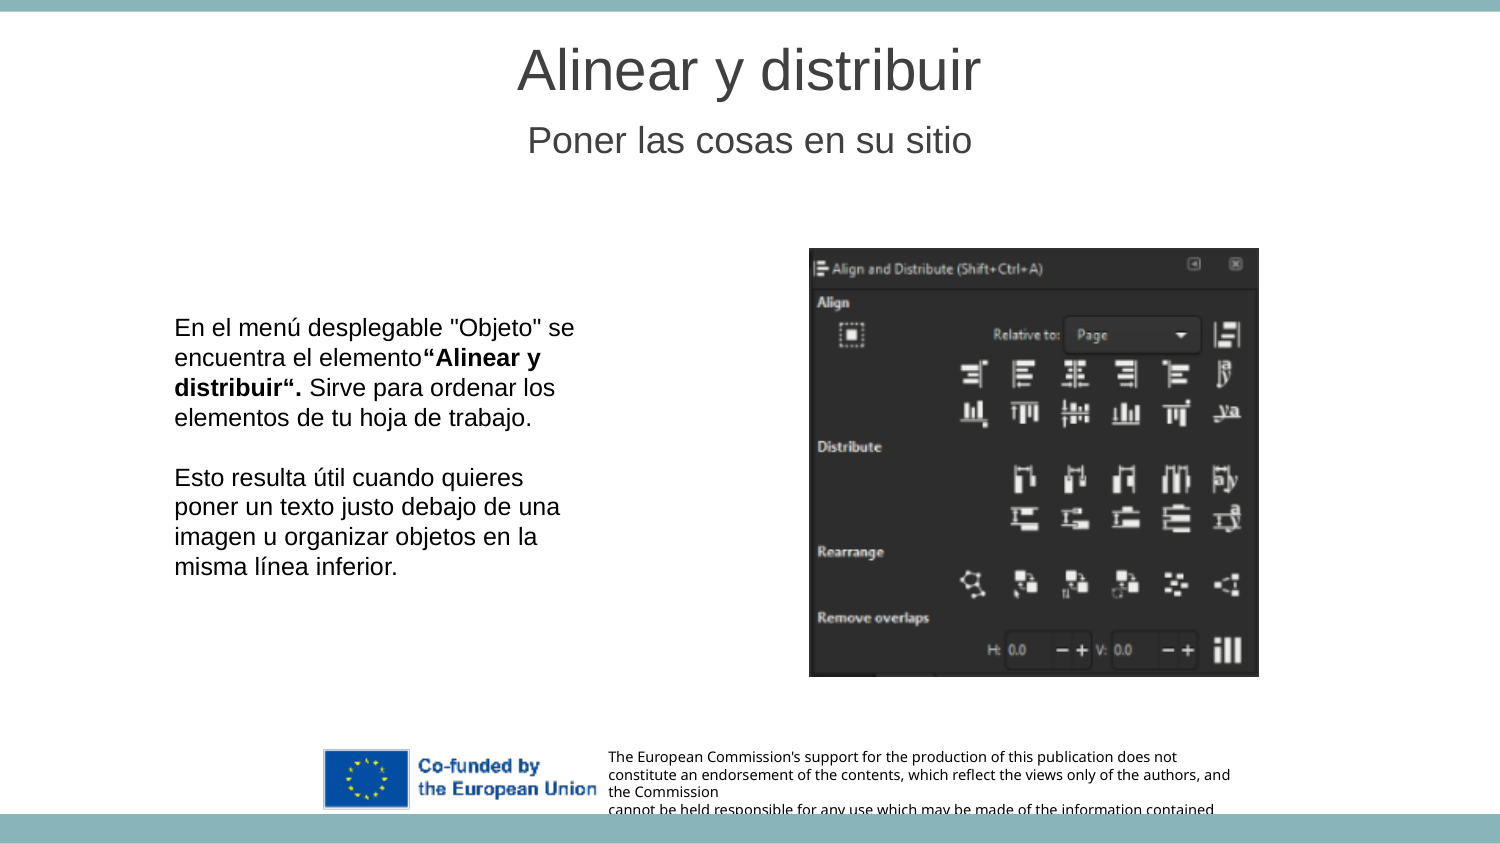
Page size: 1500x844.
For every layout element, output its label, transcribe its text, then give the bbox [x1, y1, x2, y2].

picture [322, 748, 618, 811]
list Alinear y distribuir [0, 20, 1500, 114]
picture [808, 248, 1260, 677]
text_box En el menú desplegable "Objeto" se encuentra el elemento“Alinear y distribuir“. Sirve para ordenar los elementos de tu hoja de trabajo. Esto resulta útil cuando quieres poner un texto justo debajo de una imagen u organizar objetos en la misma línea inferior. [159, 303, 594, 589]
list Poner las cosas en su sitio [0, 114, 1500, 162]
